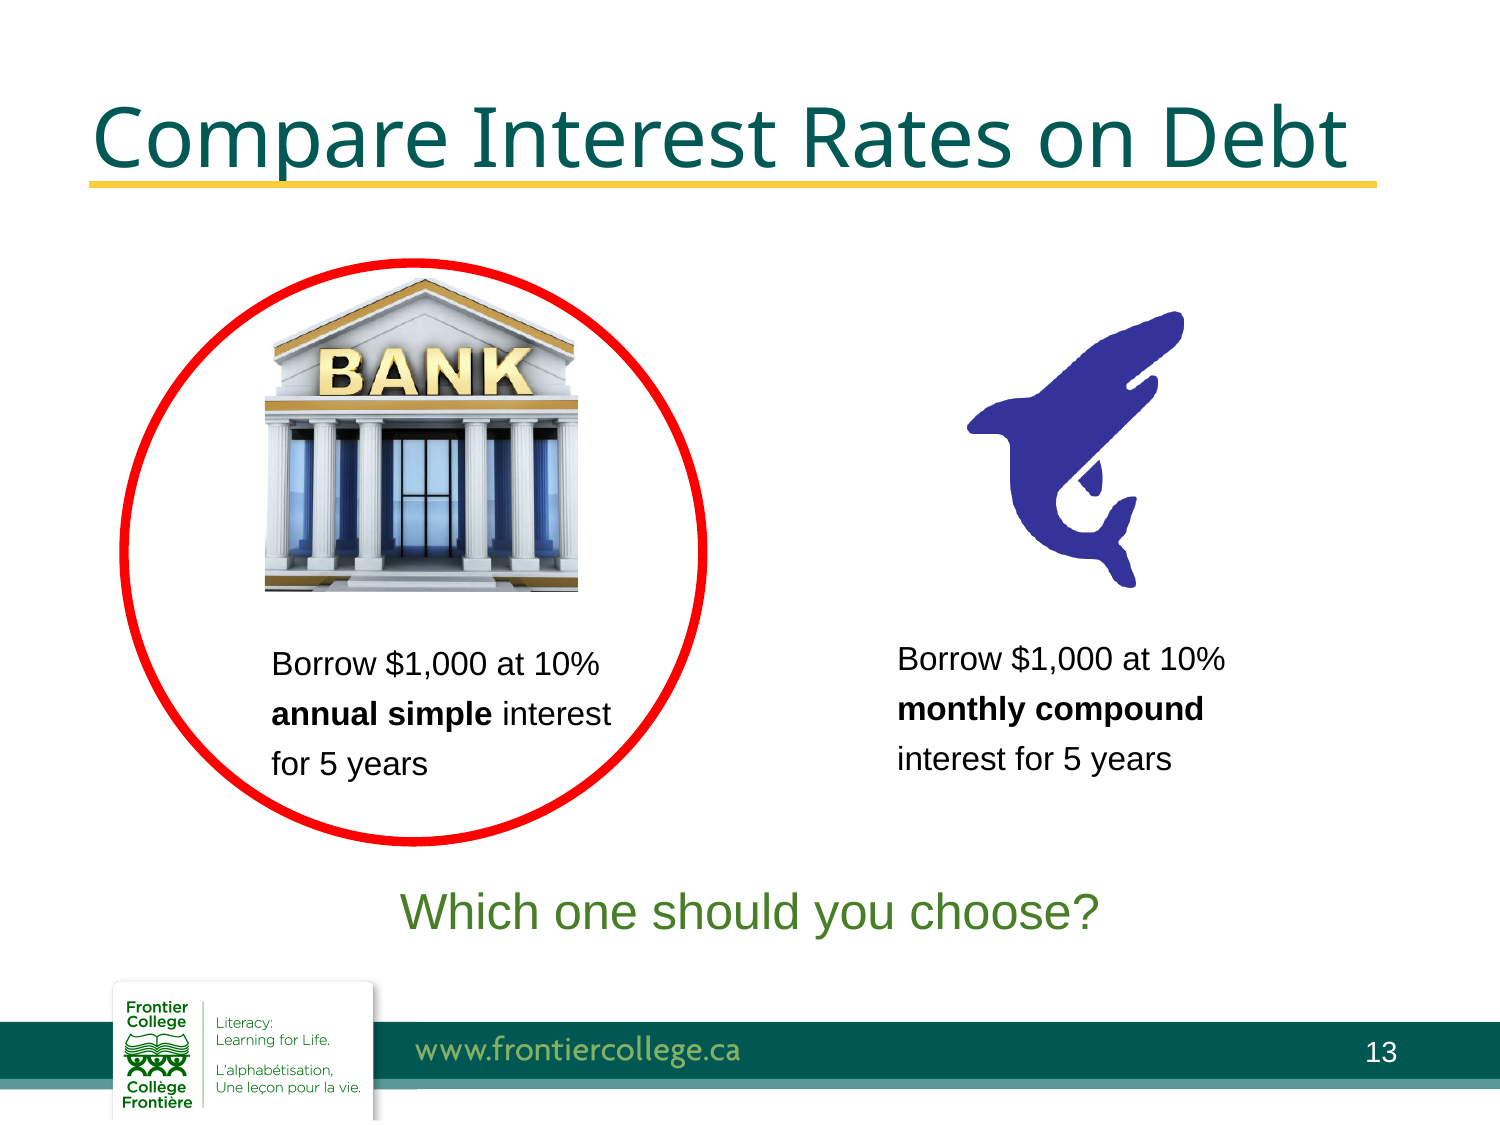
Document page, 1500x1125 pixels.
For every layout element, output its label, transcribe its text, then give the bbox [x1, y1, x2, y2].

picture [0, 973, 1500, 1121]
text_box Which one should you choose? [0, 846, 1500, 947]
title Compare Interest Rates on Debt [76, 87, 1377, 184]
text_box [0, 184, 1500, 835]
